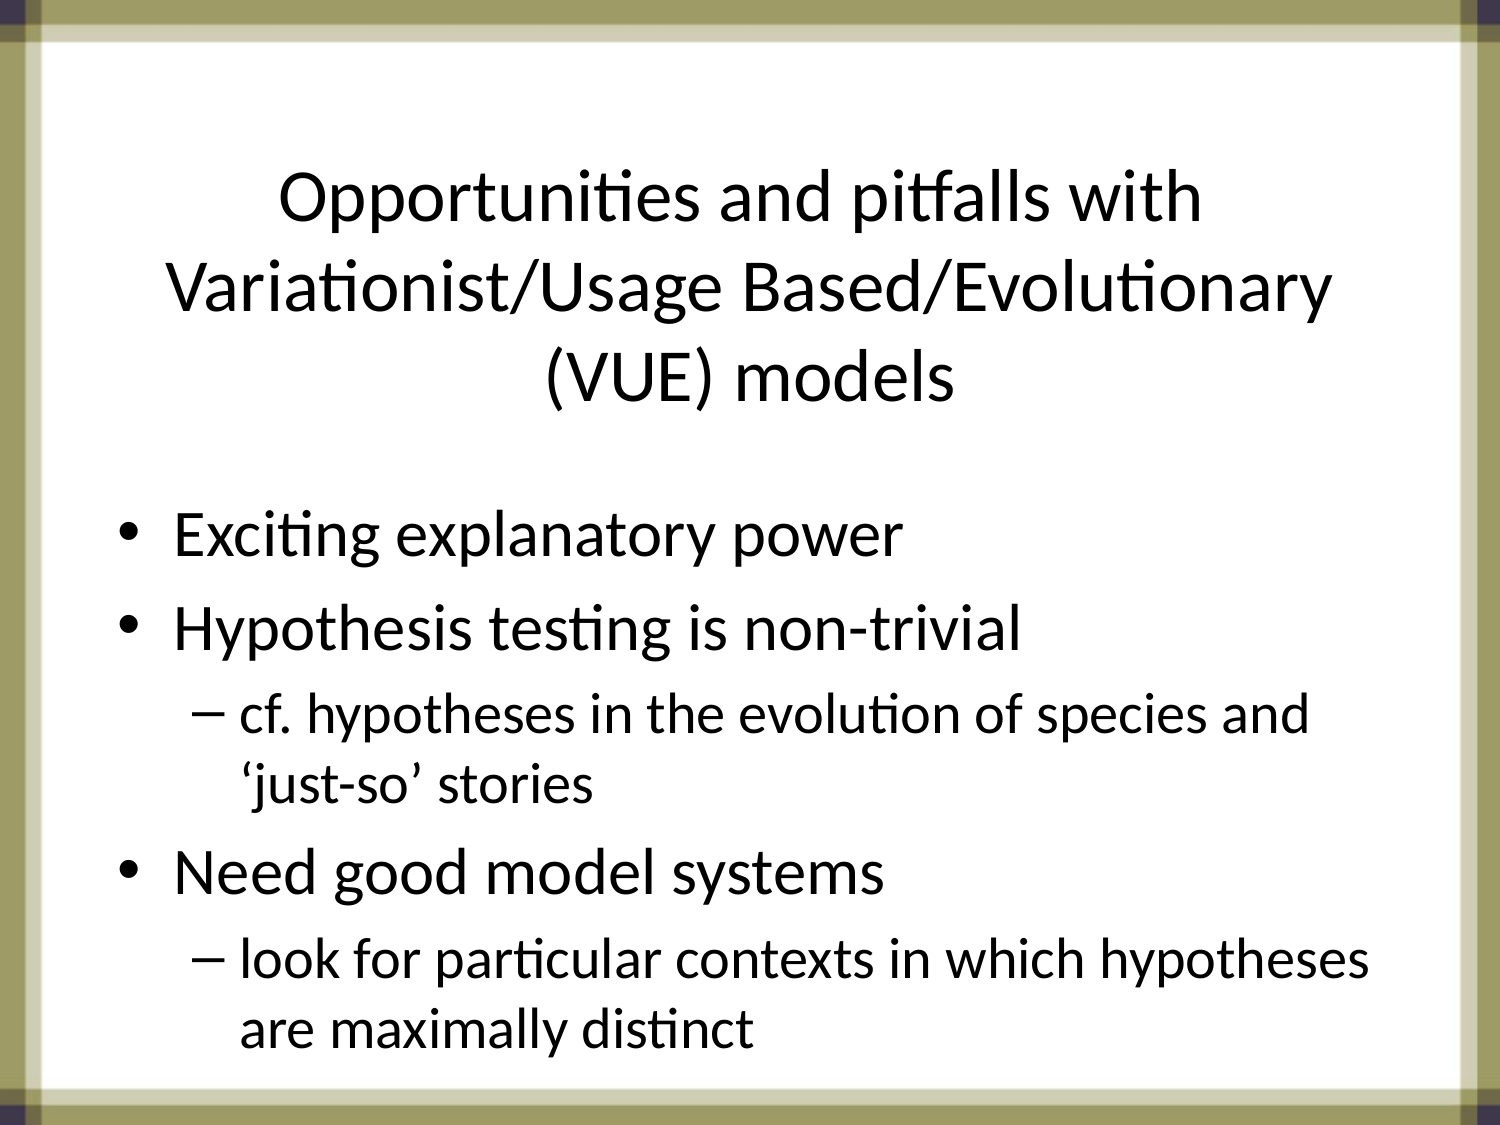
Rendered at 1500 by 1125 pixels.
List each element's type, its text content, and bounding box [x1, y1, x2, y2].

picture [0, 0, 1500, 1125]
list Exciting explanatory power Hypothesis testing is non-trivial cf. hypotheses in the evolution of species and ‘just-so’ stories Need good model systems look for particular contexts in which hypotheses are maximally distinct [102, 482, 1453, 1125]
title Opportunities and pitfalls with Variationist/Usage Based/Evolutionary (VUE) models [75, 187, 1425, 375]
